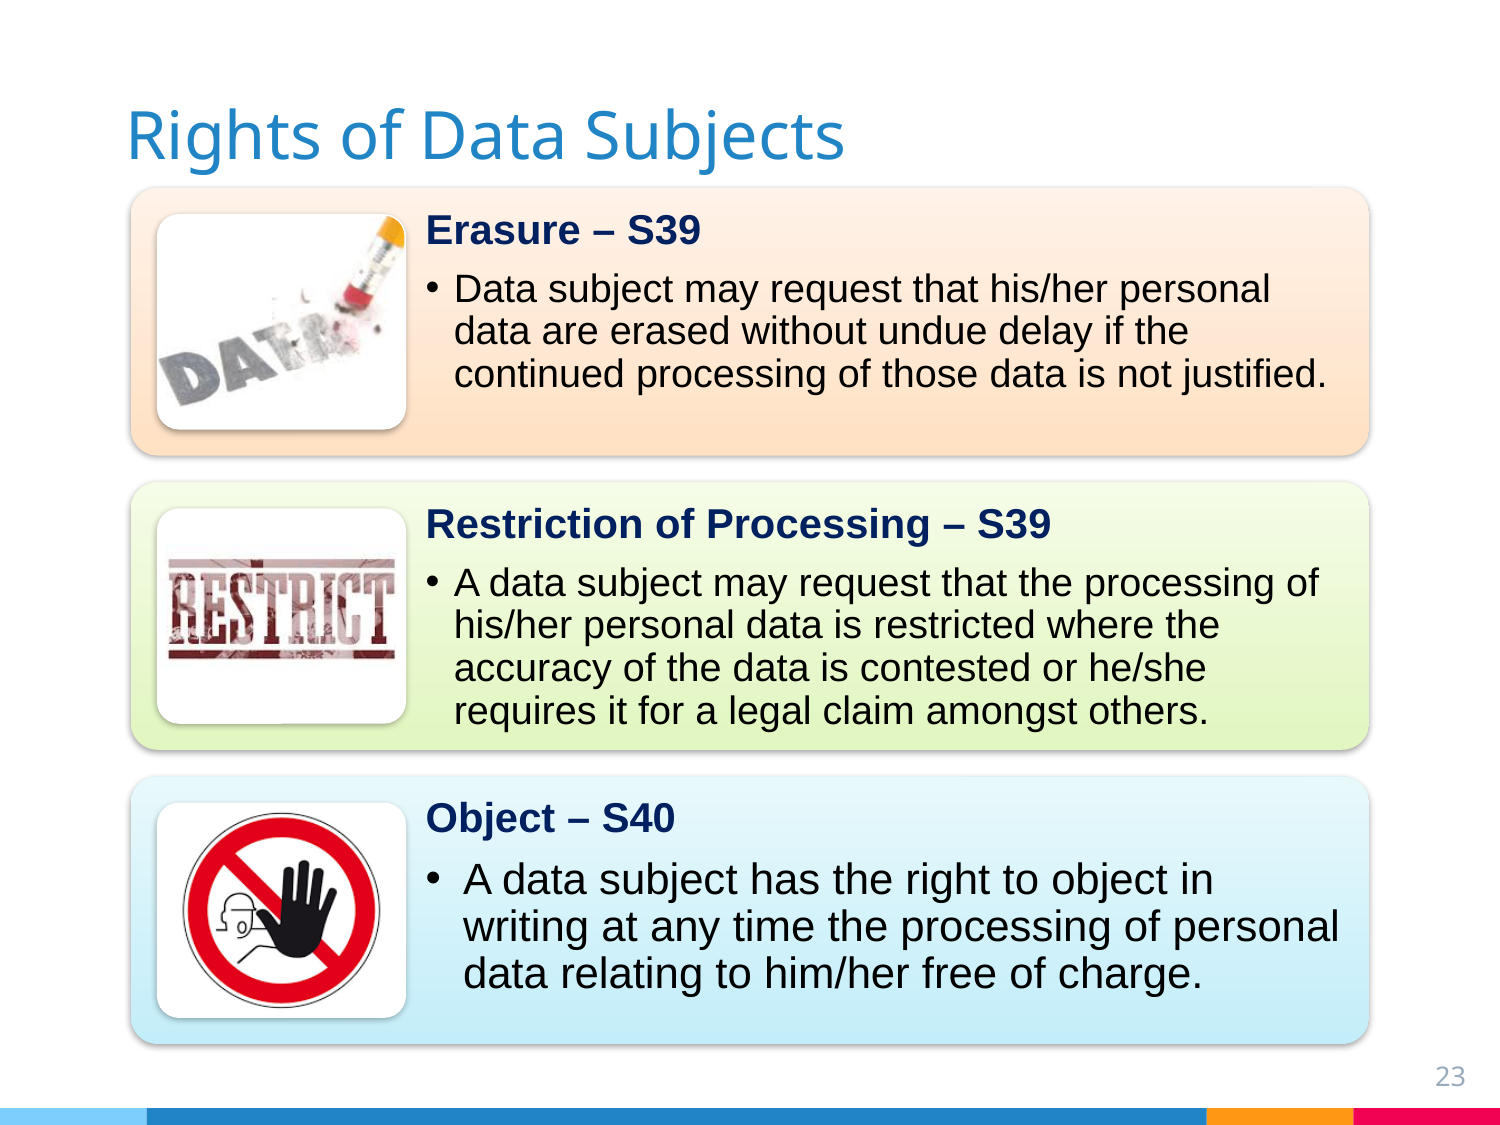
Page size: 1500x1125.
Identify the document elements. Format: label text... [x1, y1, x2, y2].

slide_number 23 [1391, 1043, 1482, 1113]
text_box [130, 187, 1370, 1045]
title Rights of Data Subjects [104, 0, 1392, 189]
